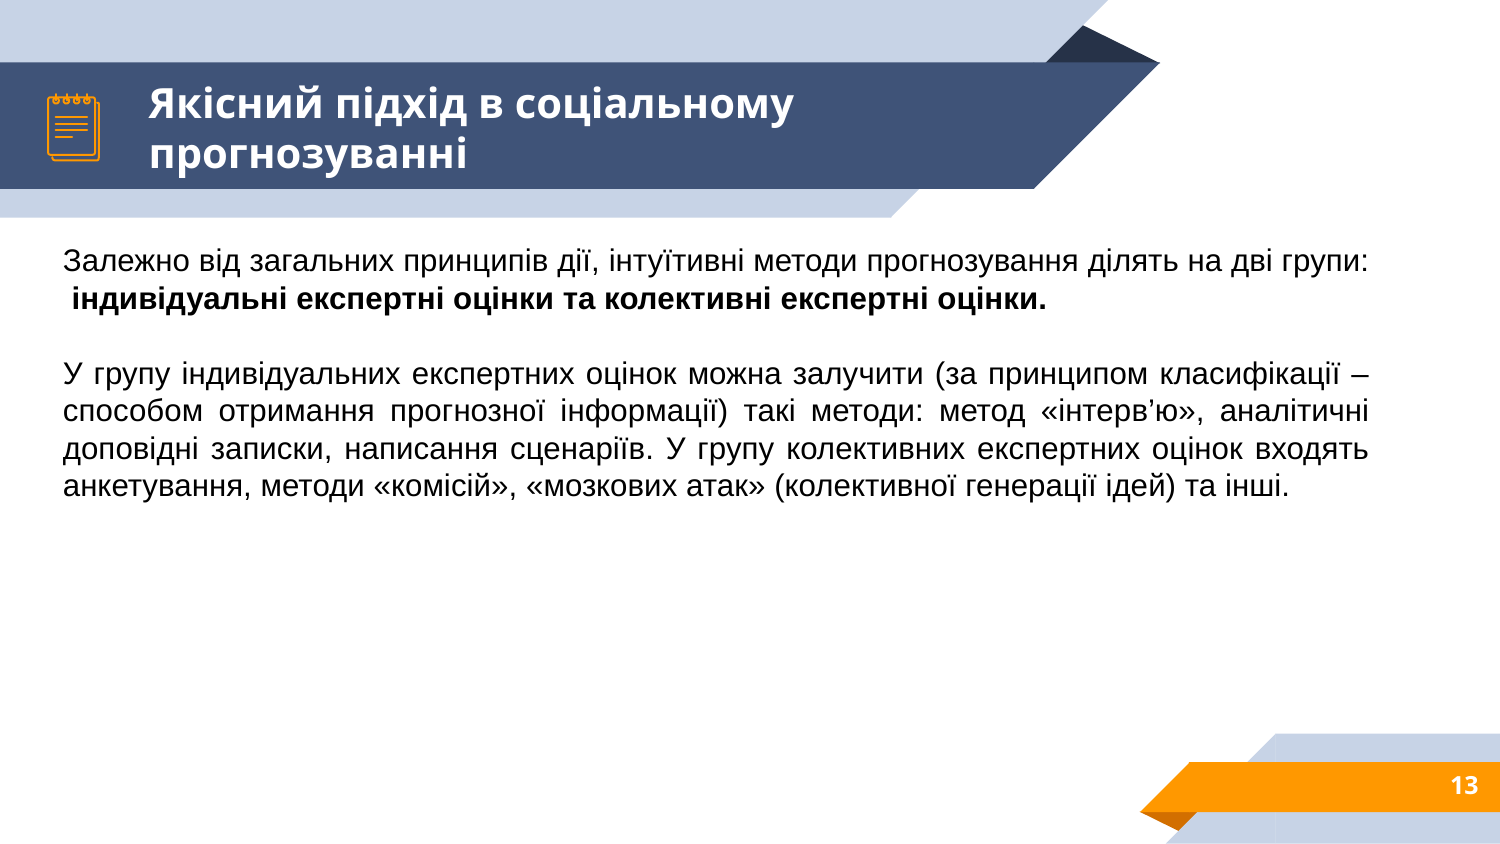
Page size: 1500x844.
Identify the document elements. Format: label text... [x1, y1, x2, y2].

text_box Залежно від загальних принципів дії, інтуїтивні методи прогнозування ділять на дві групи: індивідуальні експертні оцінки та колективні експертні оцінки. У групу індивідуальних експертних оцінок можна залучити (за принципом класифікації – способом отримання прогнозної інформації) такі методи: метод «інтерв’ю», аналітичні доповідні записки, написання сценаріїв. У групу колективних експертних оцінок входять анкетування, методи «комісій», «мозкових атак» (колективної генерації ідей) та інші. [48, 233, 1386, 548]
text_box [47, 93, 100, 161]
slide_number 13 [1249, 760, 1494, 813]
title Якісний підхід в соціальному прогнозуванні [133, 64, 997, 190]
